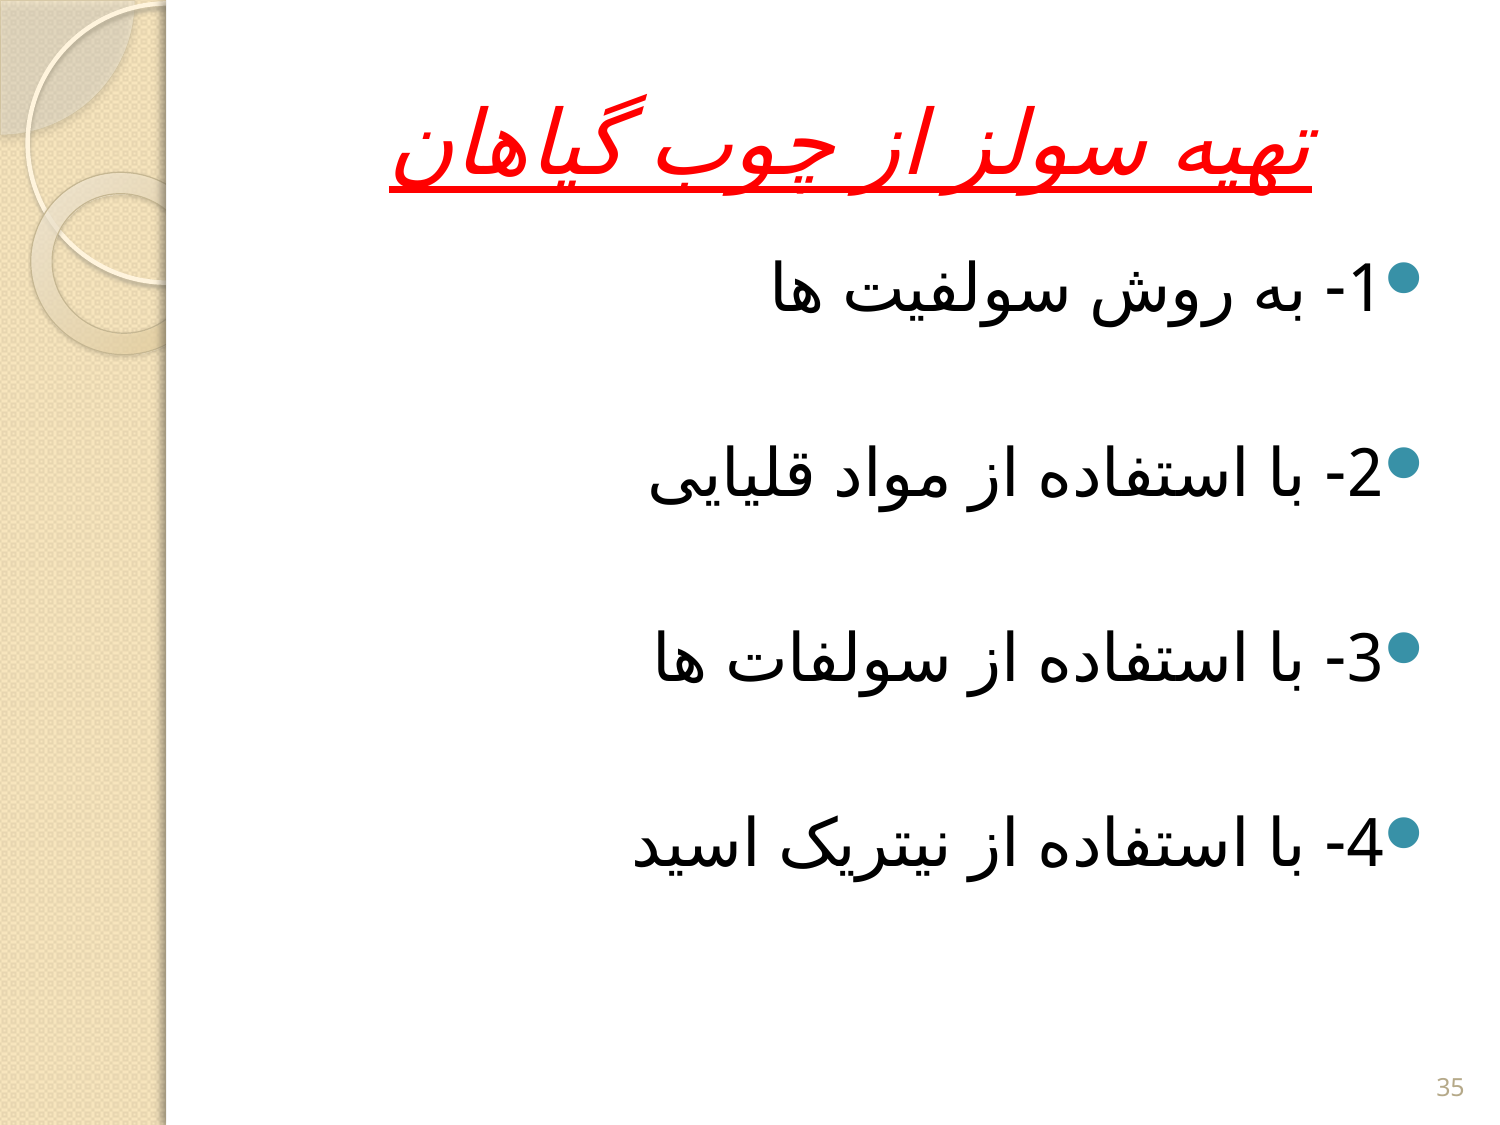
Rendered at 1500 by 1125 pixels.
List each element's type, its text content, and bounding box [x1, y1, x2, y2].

list 1- به روش سولفیت ها 2- با استفاده از مواد قلیایی 3- با استفاده از سولفات ها 4- با استفاده از نیتریک اسید [235, 237, 1466, 1025]
slide_number 35 [1413, 1034, 1488, 1113]
title تهیه سولز از چوب گیاهان [235, 45, 1466, 233]
